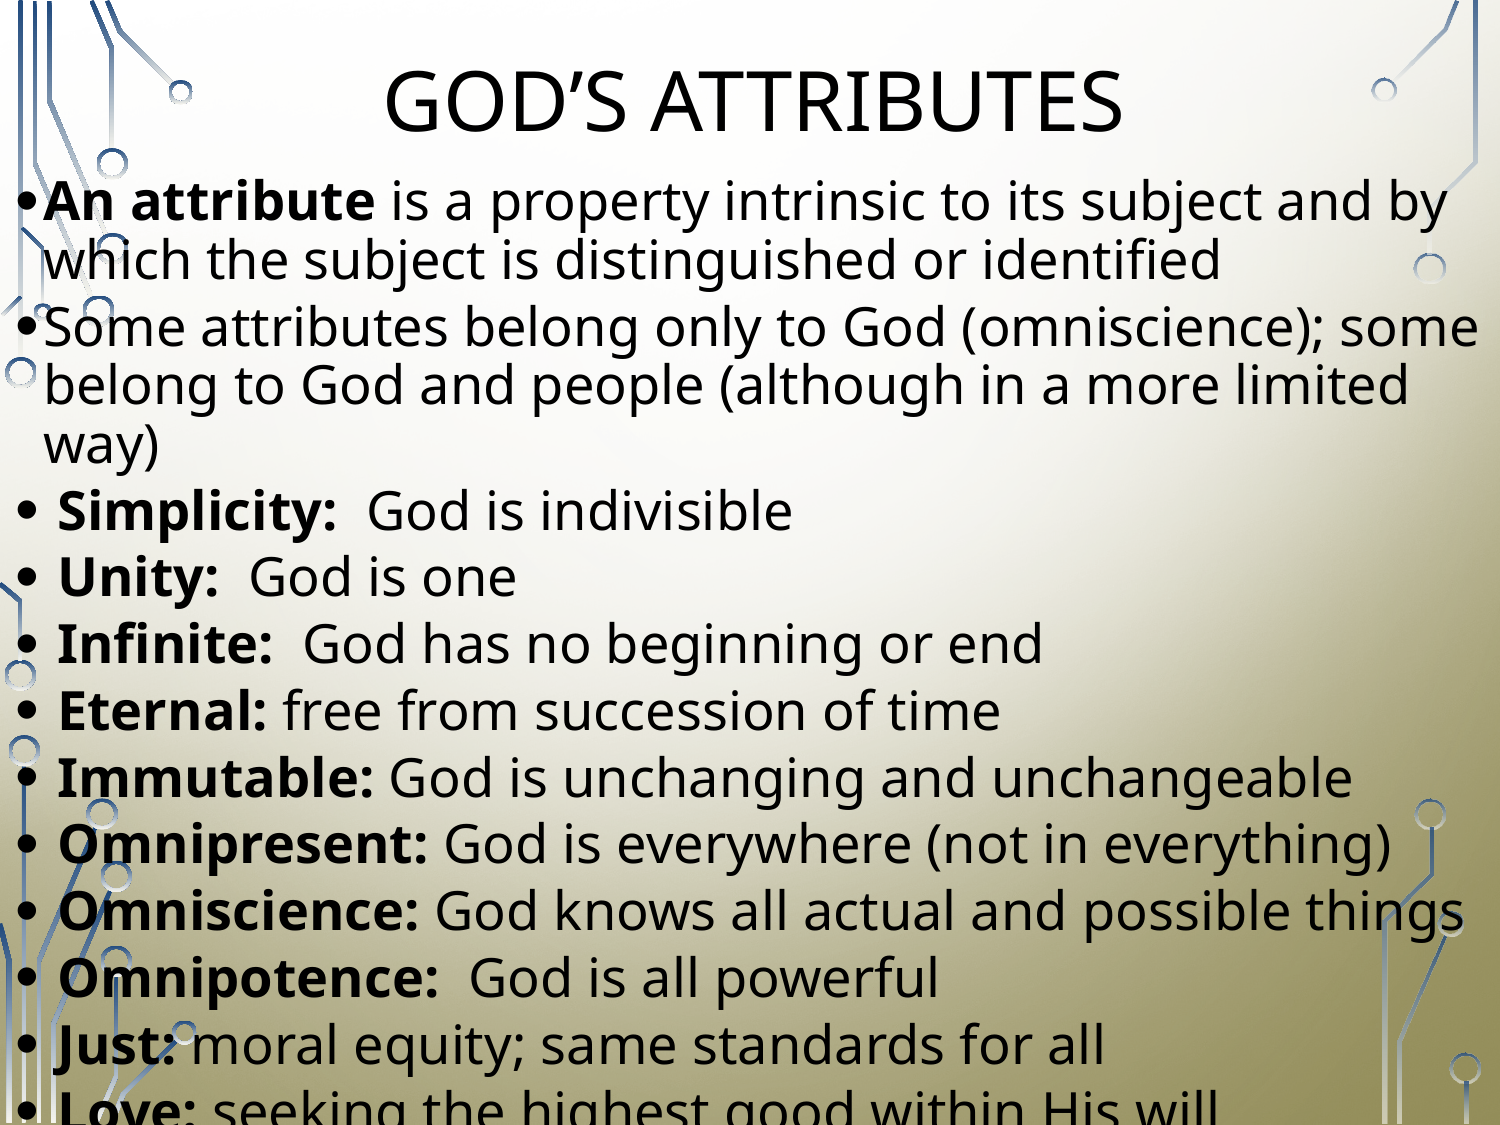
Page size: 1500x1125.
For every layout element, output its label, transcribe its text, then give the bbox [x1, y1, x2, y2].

list An attribute is a property intrinsic to its subject and by which the subject is distinguished or identified Some attributes belong only to God (omniscience); some belong to God and people (although in a more limited way) Simplicity: God is indivisible Unity: God is one Infinite: God has no beginning or end Eternal: free from succession of time Immutable: God is unchanging and unchangeable Omnipresent: God is everywhere (not in everything) Omniscience: God knows all actual and possible things Omnipotence: God is all powerful Just: moral equity; same standards for all Love: seeking the highest good within His will [0, 166, 1500, 1125]
title GOD’S ATTRIBUTES [40, 25, 1469, 166]
